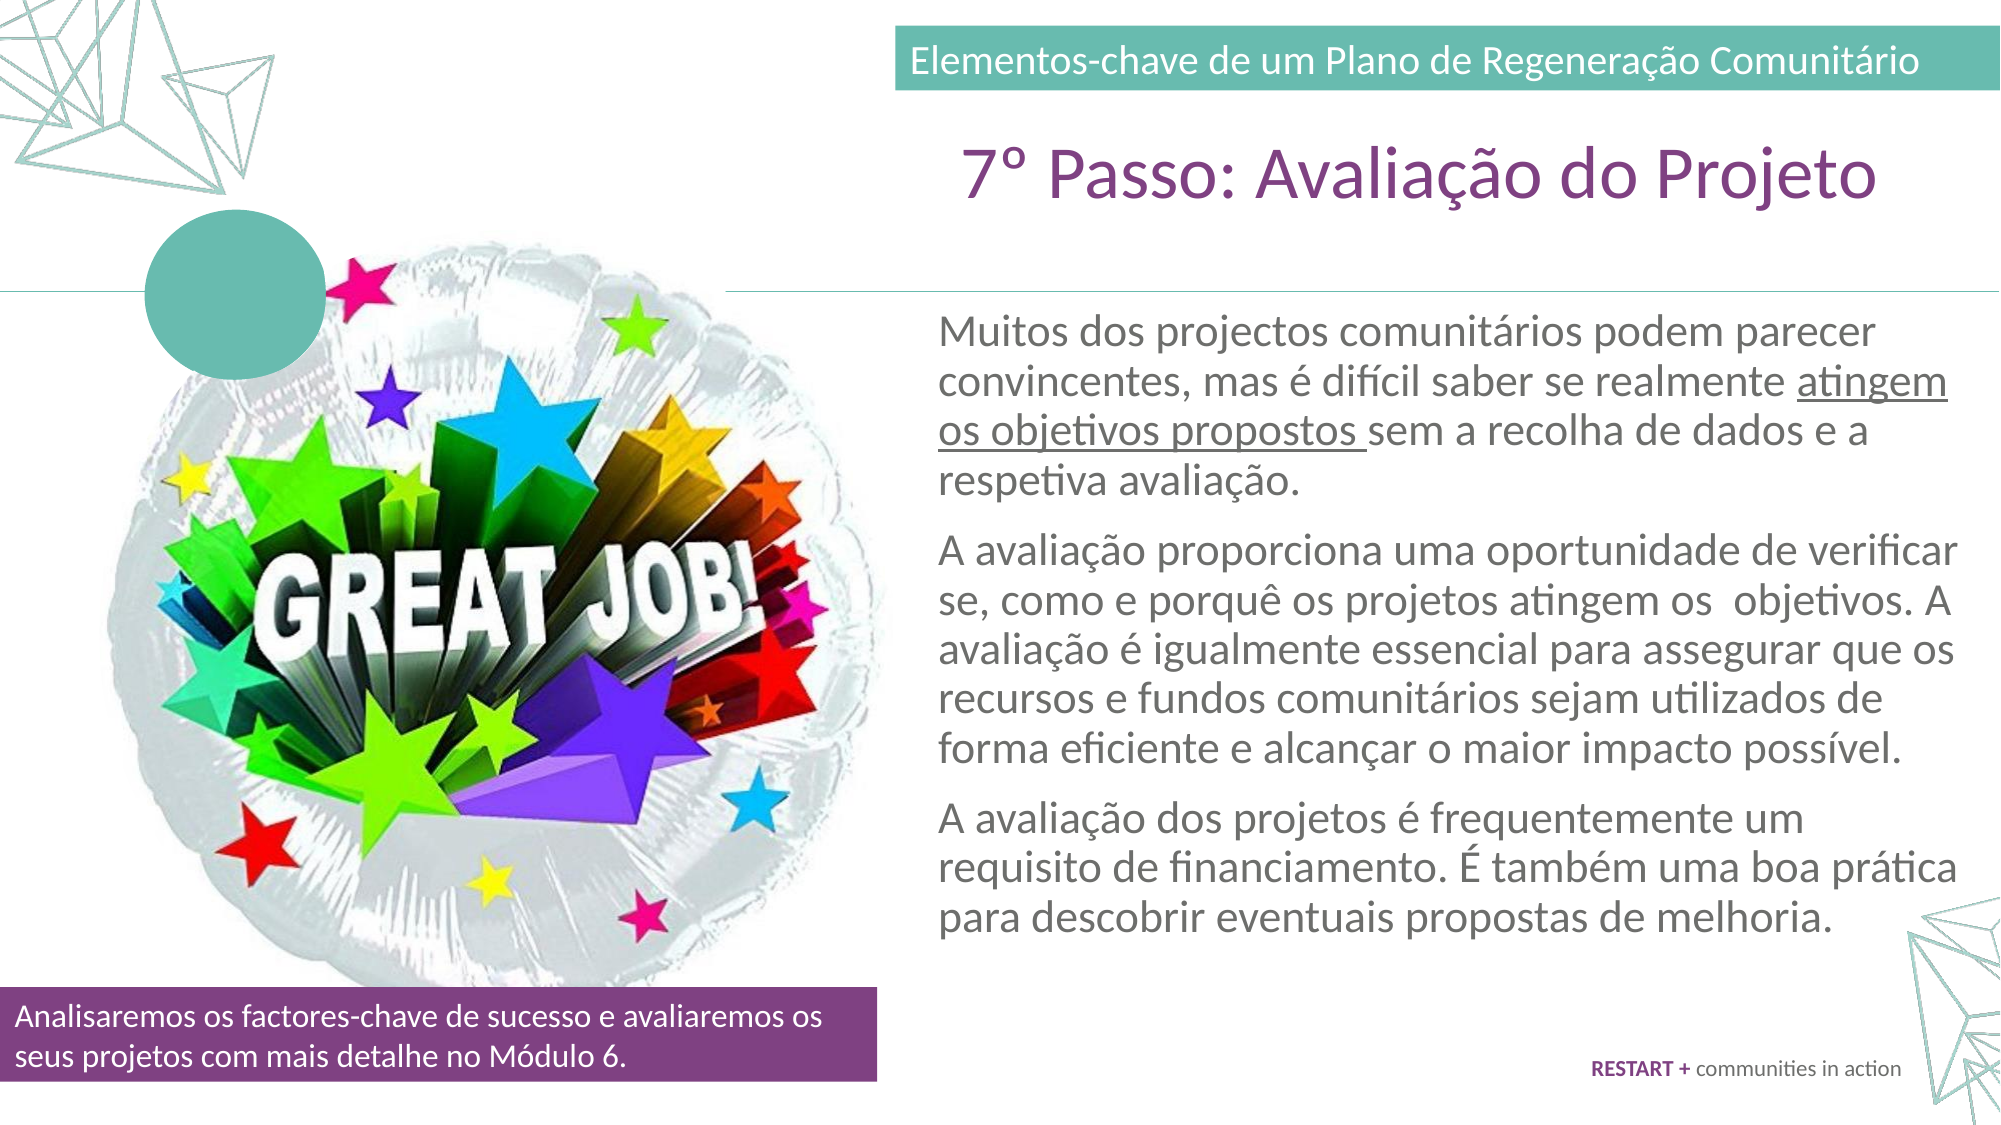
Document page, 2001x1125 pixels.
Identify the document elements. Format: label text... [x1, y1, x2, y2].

list Muitos dos projectos comunitários podem parecer convincentes, mas é difícil saber se realmente atingem os objetivos propostos sem a recolha de dados e a respetiva avaliação. A avaliação proporciona uma oportunidade de verificar se, como e porquê os projetos atingem os objetivos. A avaliação é igualmente essencial para assegurar que os recursos e fundos comunitários sejam utilizados de forma eficiente e alcançar o maior impacto possível. A avaliação dos projetos é frequentemente um requisito de financiamento. É também uma boa prática para descobrir eventuais propostas de melhoria. [923, 299, 1985, 896]
picture [1907, 872, 2001, 1125]
picture [0, 0, 296, 194]
list 7º Passo: Avaliação do Projeto [945, 125, 1920, 267]
text_box Analisaremos os factores-chave de sucesso e avaliaremos os seus projetos com mais detalhe no Módulo 6. [0, 987, 878, 1082]
picture [99, 230, 896, 1031]
text_box Elementos-chave de um Plano de Regeneração Comunitário [895, 25, 2000, 91]
